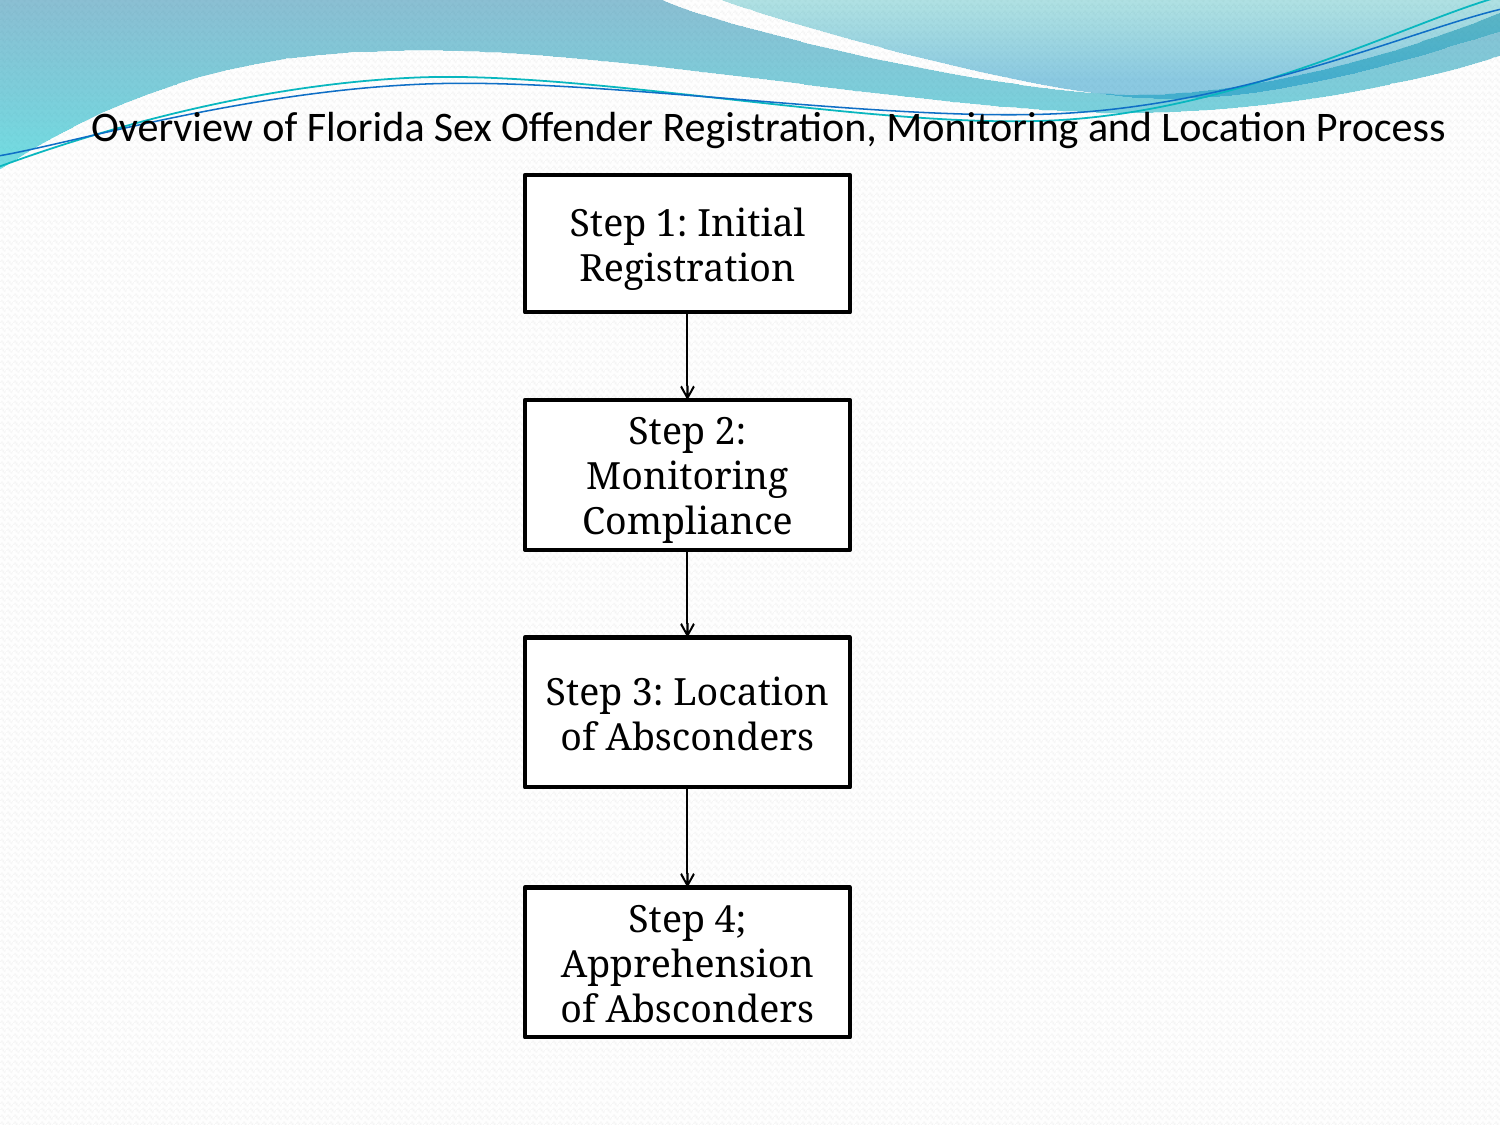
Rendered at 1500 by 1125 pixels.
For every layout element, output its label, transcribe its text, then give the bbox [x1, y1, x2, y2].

text_box Step 3: Location of Absconders [523, 635, 852, 789]
text_box Step 1: Initial Registration [523, 173, 852, 314]
text_box Step 2: Monitoring Compliance [523, 398, 852, 552]
title Overview of Florida Sex Offender Registration, Monitoring and Location Process [87, 49, 1451, 151]
text_box Step 4; Apprehension of Absconders [523, 885, 852, 1039]
